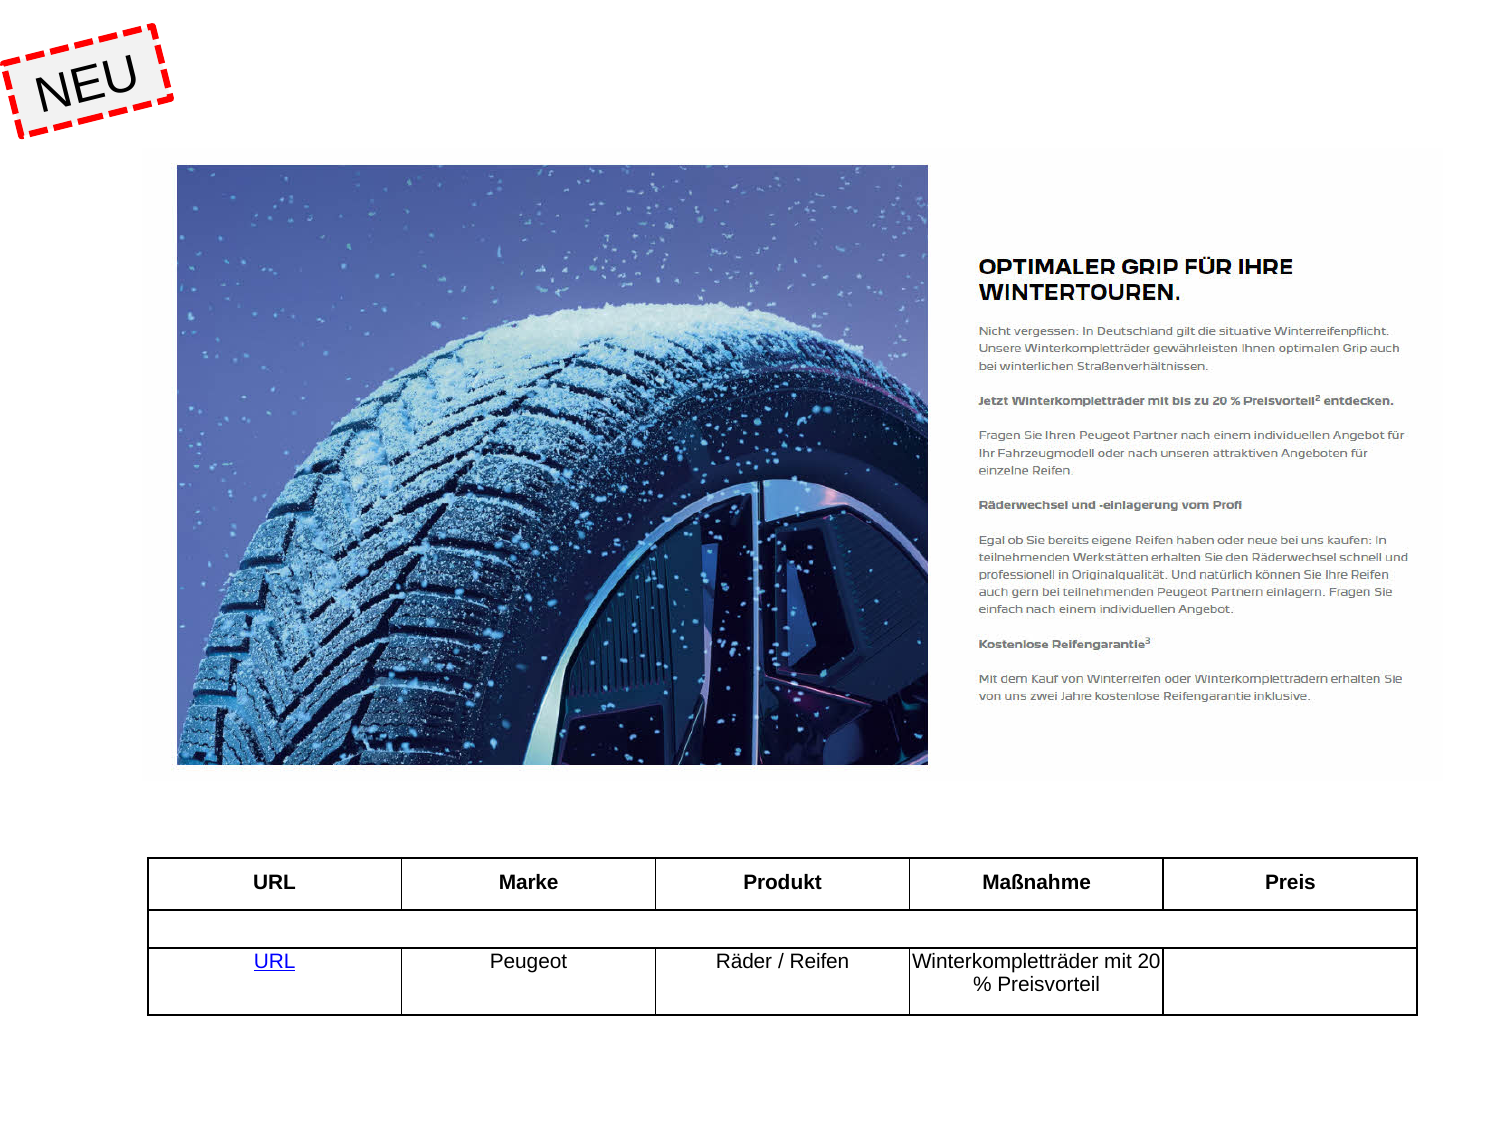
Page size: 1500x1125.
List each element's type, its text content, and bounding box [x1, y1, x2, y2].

table_header Maßnahme [910, 859, 1162, 909]
table_cell URL [149, 949, 401, 1014]
table_cell Winterkompletträder mit 20 % Preisvorteil [910, 949, 1162, 1014]
table_cell Peugeot [402, 949, 655, 1014]
table_cell [1164, 949, 1416, 1014]
table_header Preis [1164, 859, 1416, 909]
table_cell [149, 911, 1416, 947]
table_cell Räder / Reifen [656, 949, 909, 1014]
table_header Marke [402, 859, 655, 909]
picture [142, 148, 1443, 781]
table_header Produkt [656, 859, 909, 909]
text_box NEU [3, 26, 171, 137]
table_header URL [149, 859, 401, 909]
